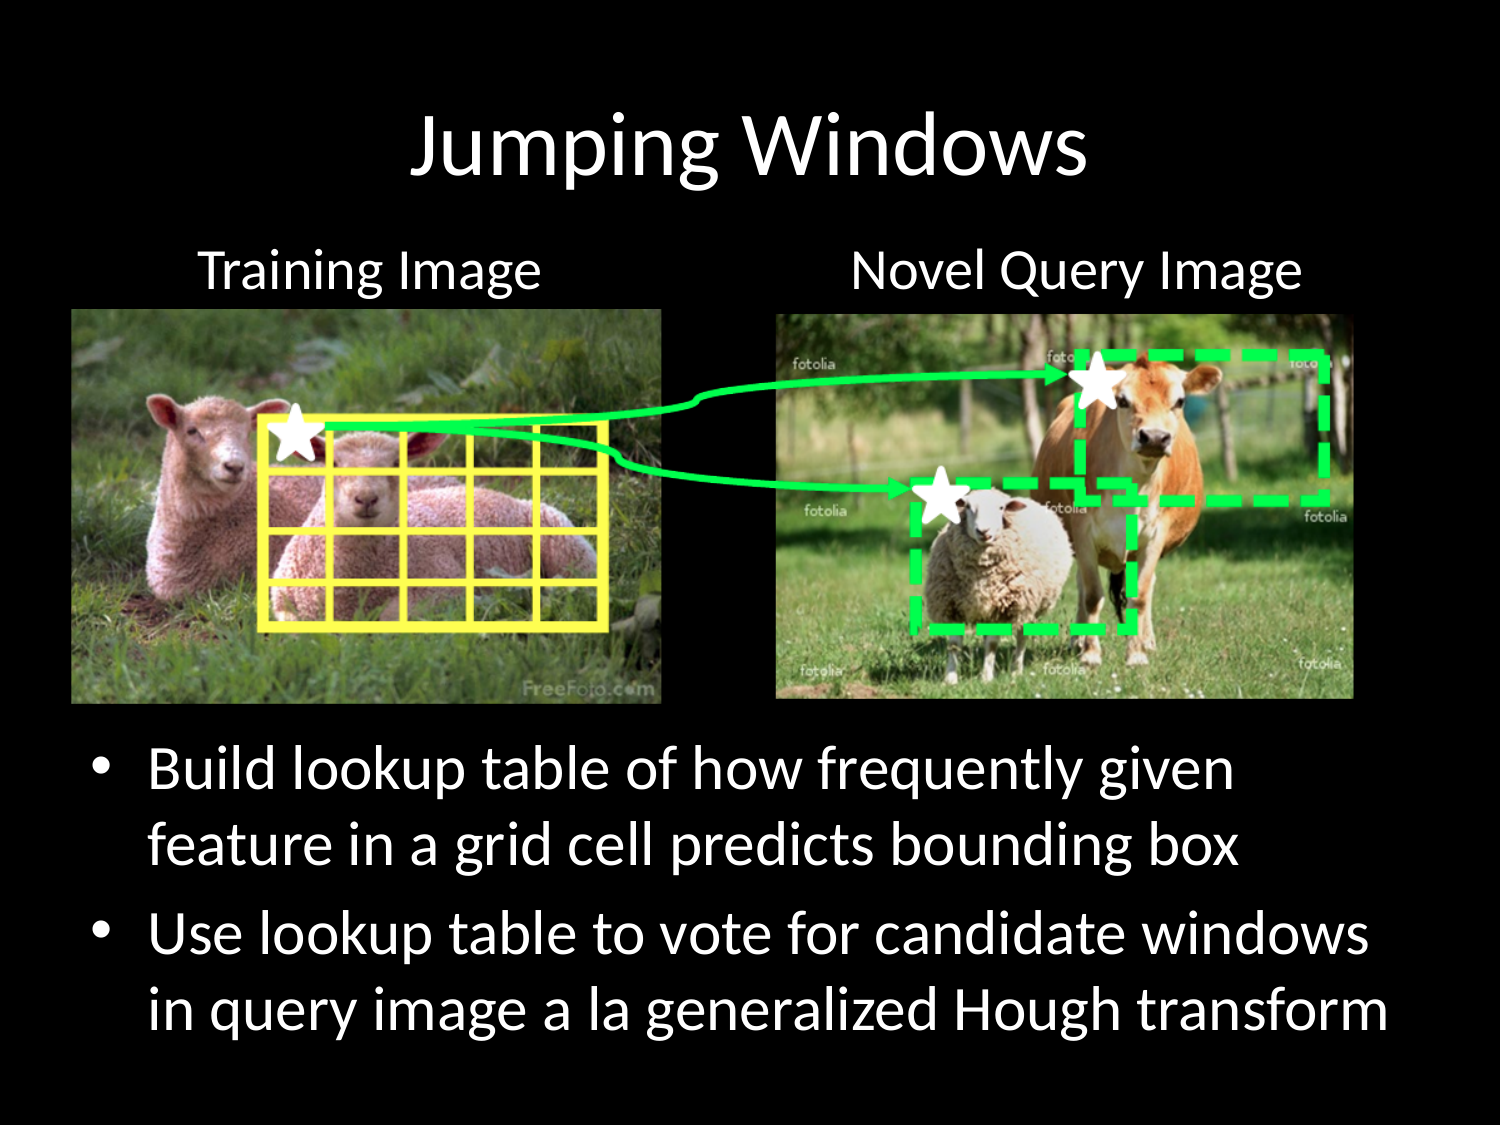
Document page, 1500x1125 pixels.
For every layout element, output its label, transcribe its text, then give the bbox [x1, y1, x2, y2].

text_box Training Image [71, 223, 669, 308]
picture [71, 309, 1429, 720]
title Jumping Windows [75, 45, 1425, 233]
text_box Novel Query Image [778, 223, 1376, 308]
list Build lookup table of how frequently given feature in a grid cell predicts bounding box Use lookup table to vote for candidate windows in query image a la generalized Hough transform [75, 727, 1425, 1065]
